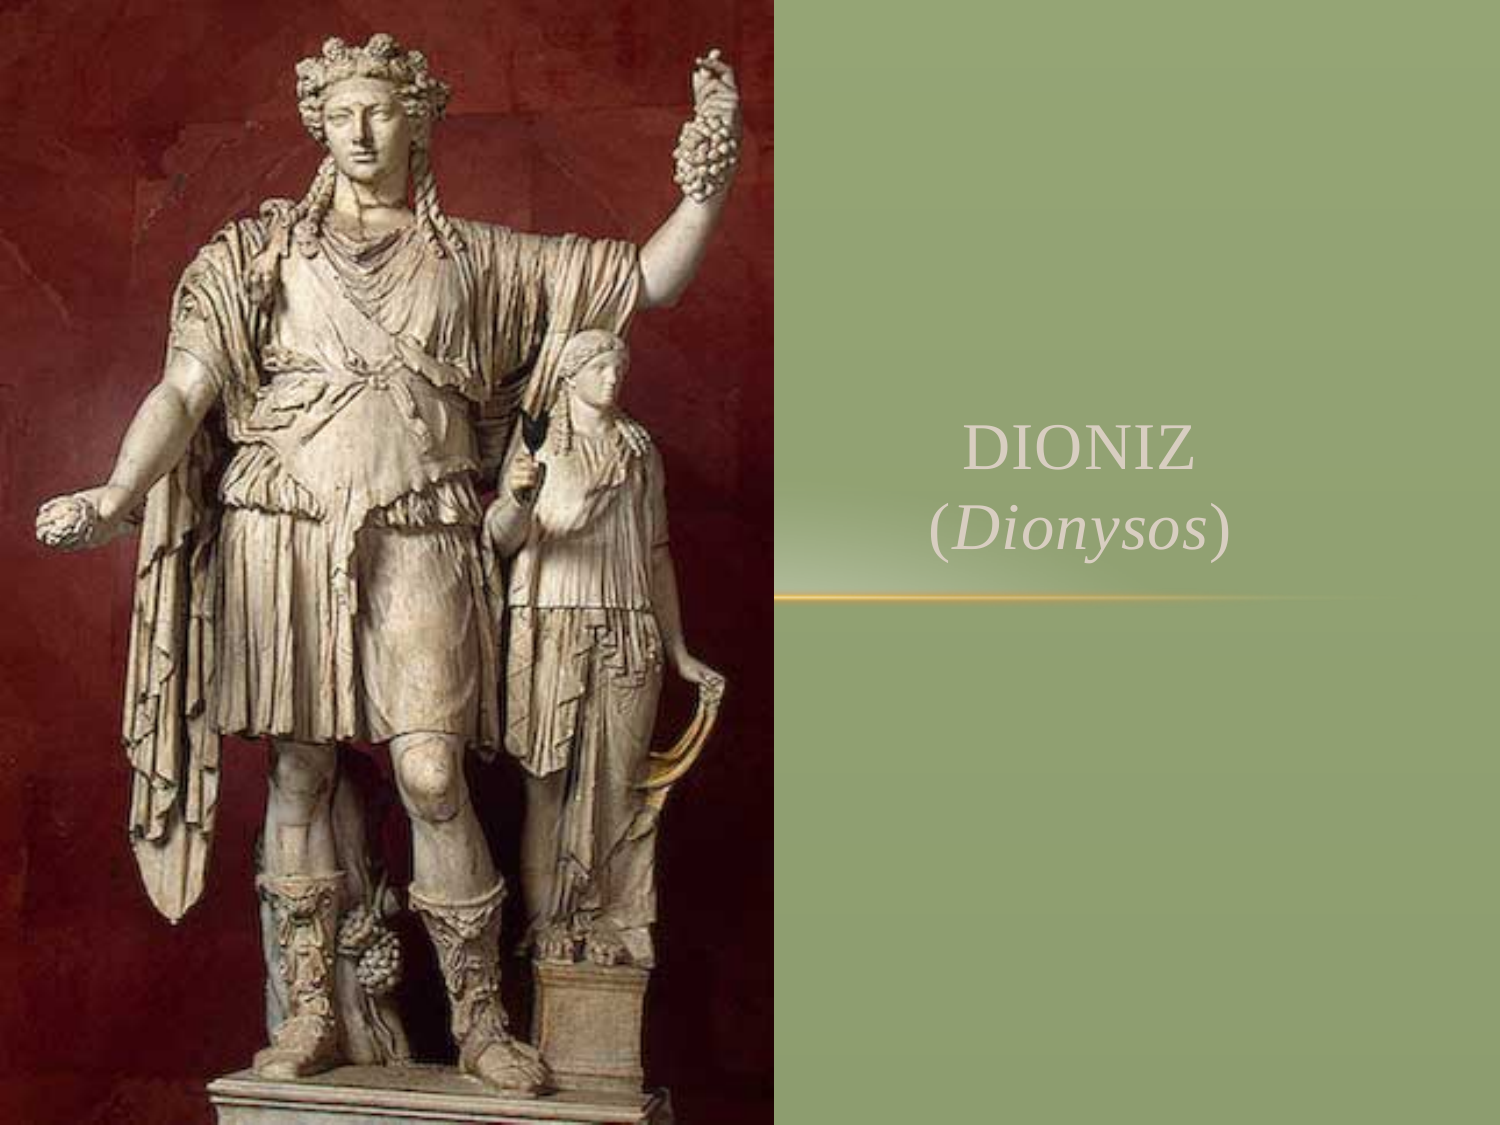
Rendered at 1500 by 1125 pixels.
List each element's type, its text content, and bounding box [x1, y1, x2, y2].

picture [0, 0, 1500, 1125]
title Dioniz (Dionysos) [779, 329, 1388, 571]
